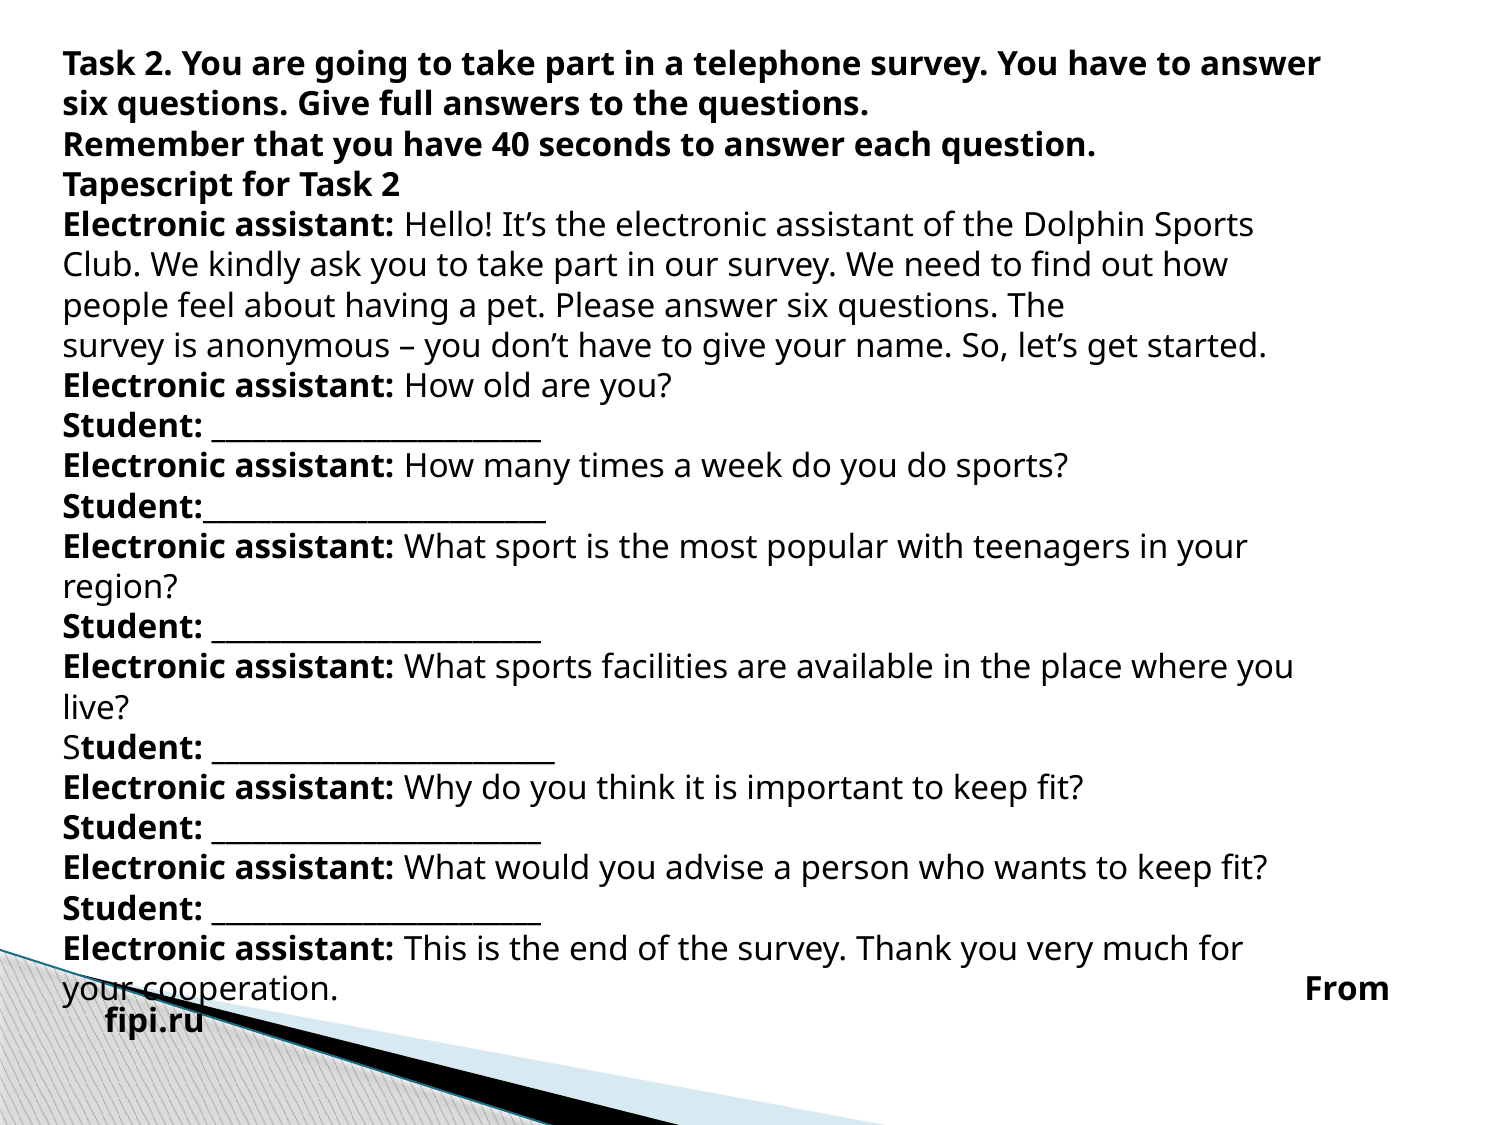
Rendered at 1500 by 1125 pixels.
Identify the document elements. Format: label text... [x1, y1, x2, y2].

list Task 2. You are going to take part in a telephone survey. You have to answer six questions. Give full answers to the questions. Remember that you have 40 seconds to answer each question. Tapescript for Task 2 Electronic assistant: Hello! It’s the electronic assistant of the Dolphin Sports Club. We kindly ask you to take part in our survey. We need to find out how people feel about having a pet. Please answer six questions. The survey is anonymous – you don’t have to give your name. So, let’s get started. Electronic assistant: How old are you? Student: ________________________ Electronic assistant: How many times a week do you do sports? Student:_________________________ Electronic assistant: What sport is the most popular with teenagers in your region? Student: ________________________ Electronic assistant: What sports facilities are available in the place where you live? Student: _________________________ Electronic assistant: Why do you think it is important to keep fit? Student: ________________________ Electronic assistant: What would you advise a person who wants to keep fit? Student: ________________________ Electronic assistant: This is the end of the survey. Thank you very much for your cooperation. From fipi.ru [29, 42, 1465, 1024]
